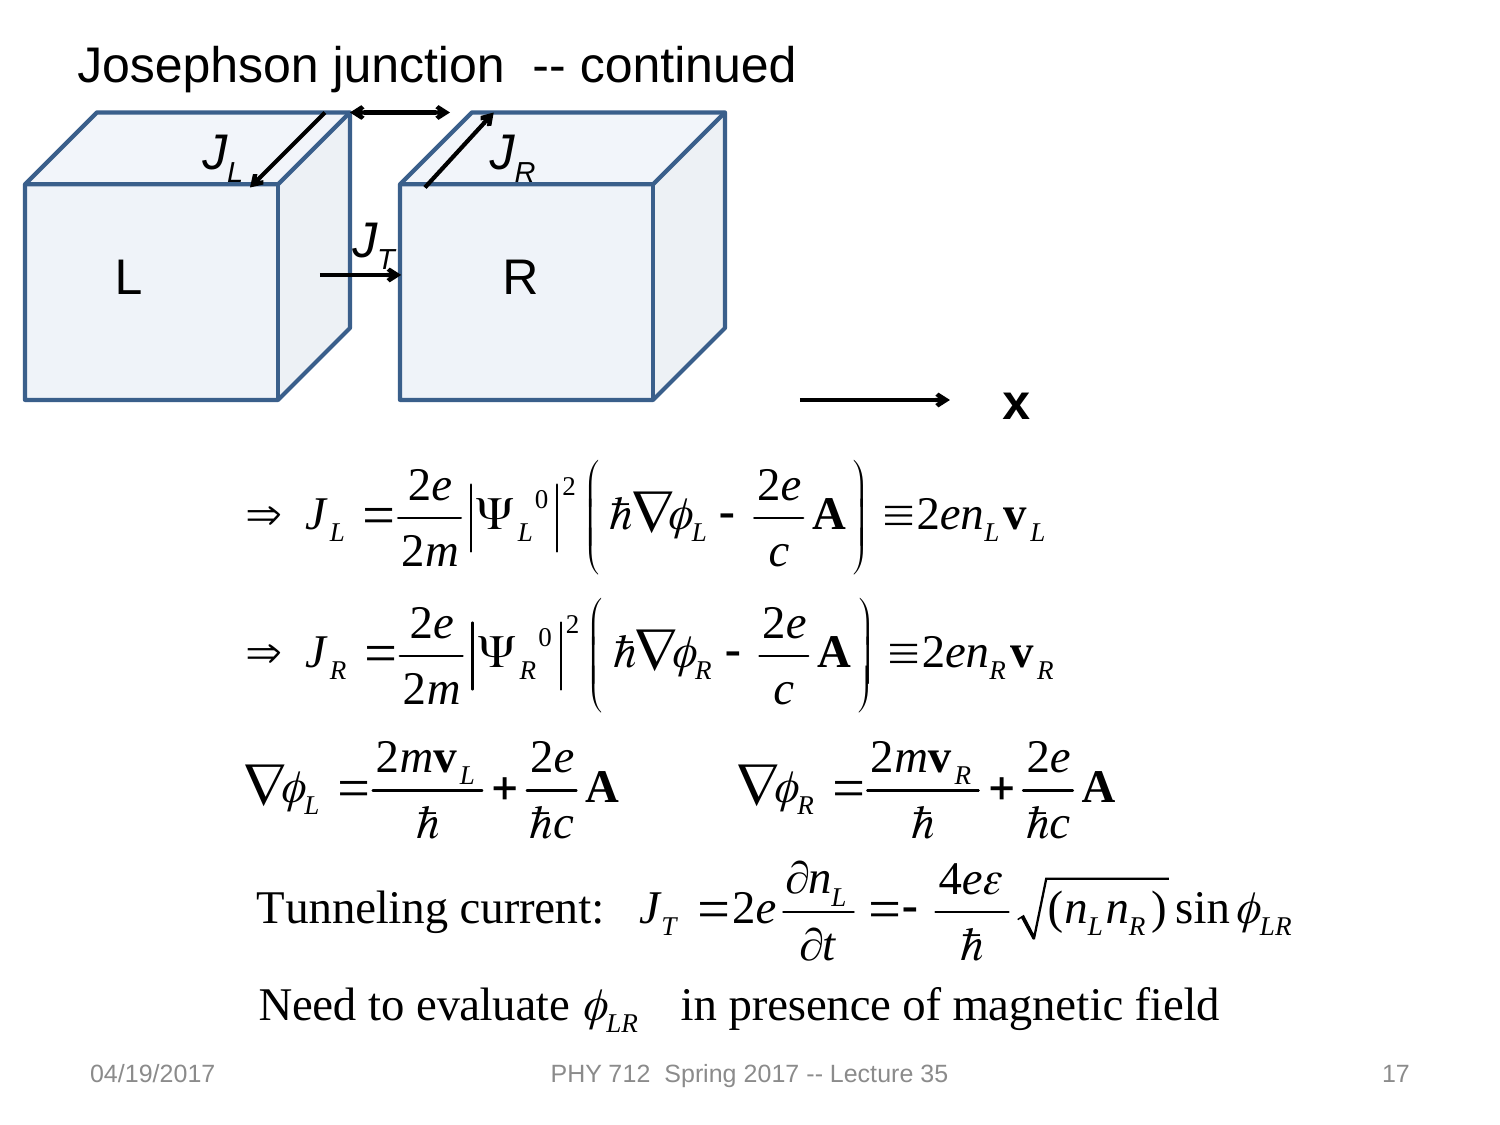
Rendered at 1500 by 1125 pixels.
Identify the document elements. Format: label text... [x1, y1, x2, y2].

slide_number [75, 1042, 425, 1103]
text_box R [487, 237, 575, 313]
text_box [397, 110, 728, 403]
text_box Josephson junction -- continued [62, 24, 1375, 100]
text_box x [987, 362, 1050, 438]
text_box JT [337, 199, 475, 283]
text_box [249, 847, 1303, 1043]
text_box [424, 112, 494, 188]
text_box JR [493, 112, 613, 196]
text_box JL [187, 112, 249, 196]
text_box [22, 110, 353, 403]
slide_number 17 [1074, 1042, 1425, 1103]
footer PHY 712 Spring 2017 -- Lecture 35 [512, 1051, 988, 1103]
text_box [249, 112, 326, 188]
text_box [239, 448, 1188, 852]
text_box L [99, 237, 188, 313]
